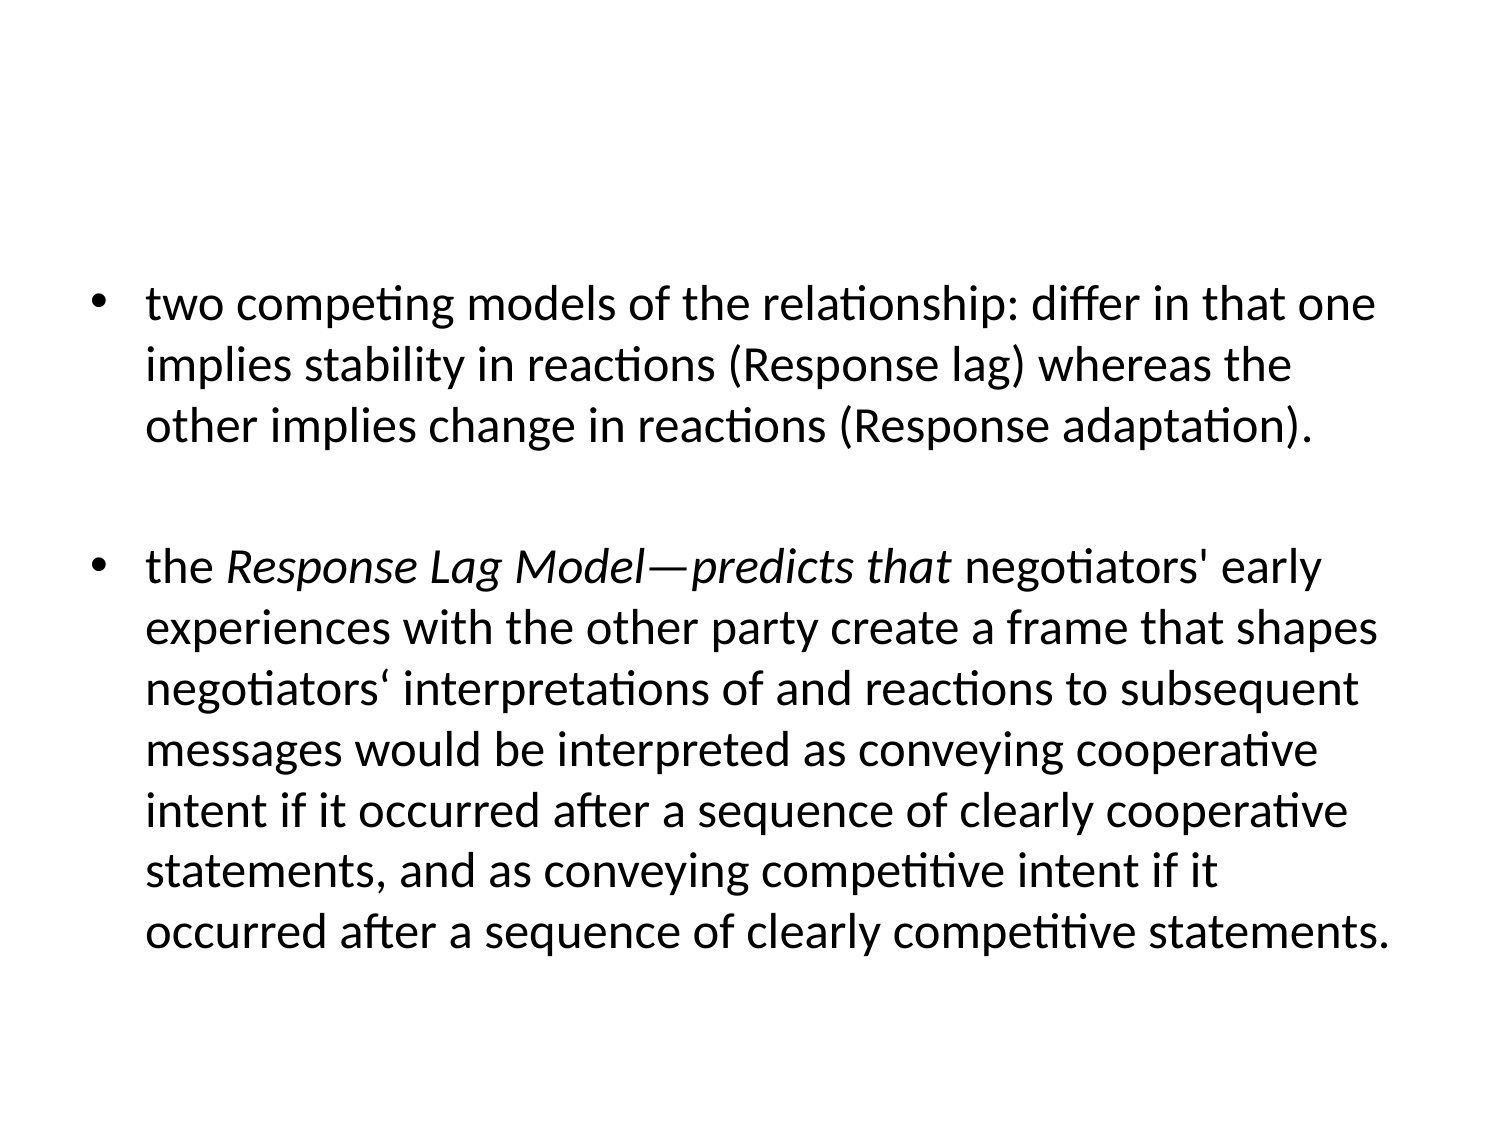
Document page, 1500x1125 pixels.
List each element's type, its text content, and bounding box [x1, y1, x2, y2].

list two competing models of the relationship: differ in that one implies stability in reactions (Response lag) whereas the other implies change in reactions (Response adaptation). the Response Lag Model—predicts that negotiators' early experiences with the other party create a frame that shapes negotiators‘ interpretations of and reactions to subsequent messages would be interpreted as conveying cooperative intent if it occurred after a sequence of clearly cooperative statements, and as conveying competitive intent if it occurred after a sequence of clearly competitive statements. [75, 262, 1425, 1005]
